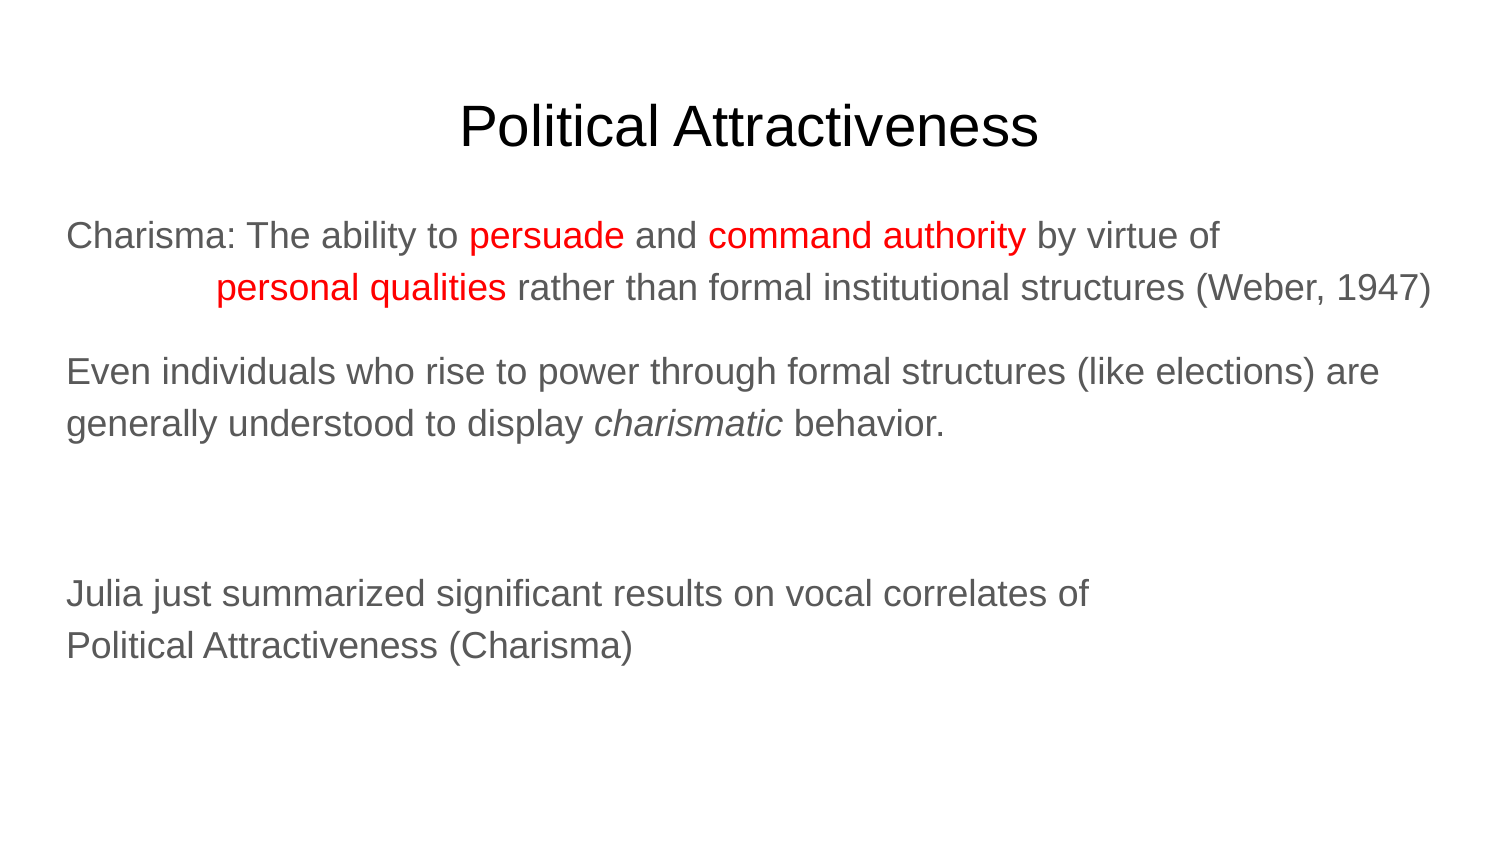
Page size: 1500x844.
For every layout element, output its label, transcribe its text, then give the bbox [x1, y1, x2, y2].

list Charisma: The ability to persuade and command authority by virtue of personal qualities rather than formal institutional structures (Weber, 1947) Even individuals who rise to power through formal structures (like elections) are generally understood to display charismatic behavior. Julia just summarized significant results on vocal correlates of Political Attractiveness (Charisma) [51, 189, 1449, 750]
title Political Attractiveness [51, 72, 1449, 167]
